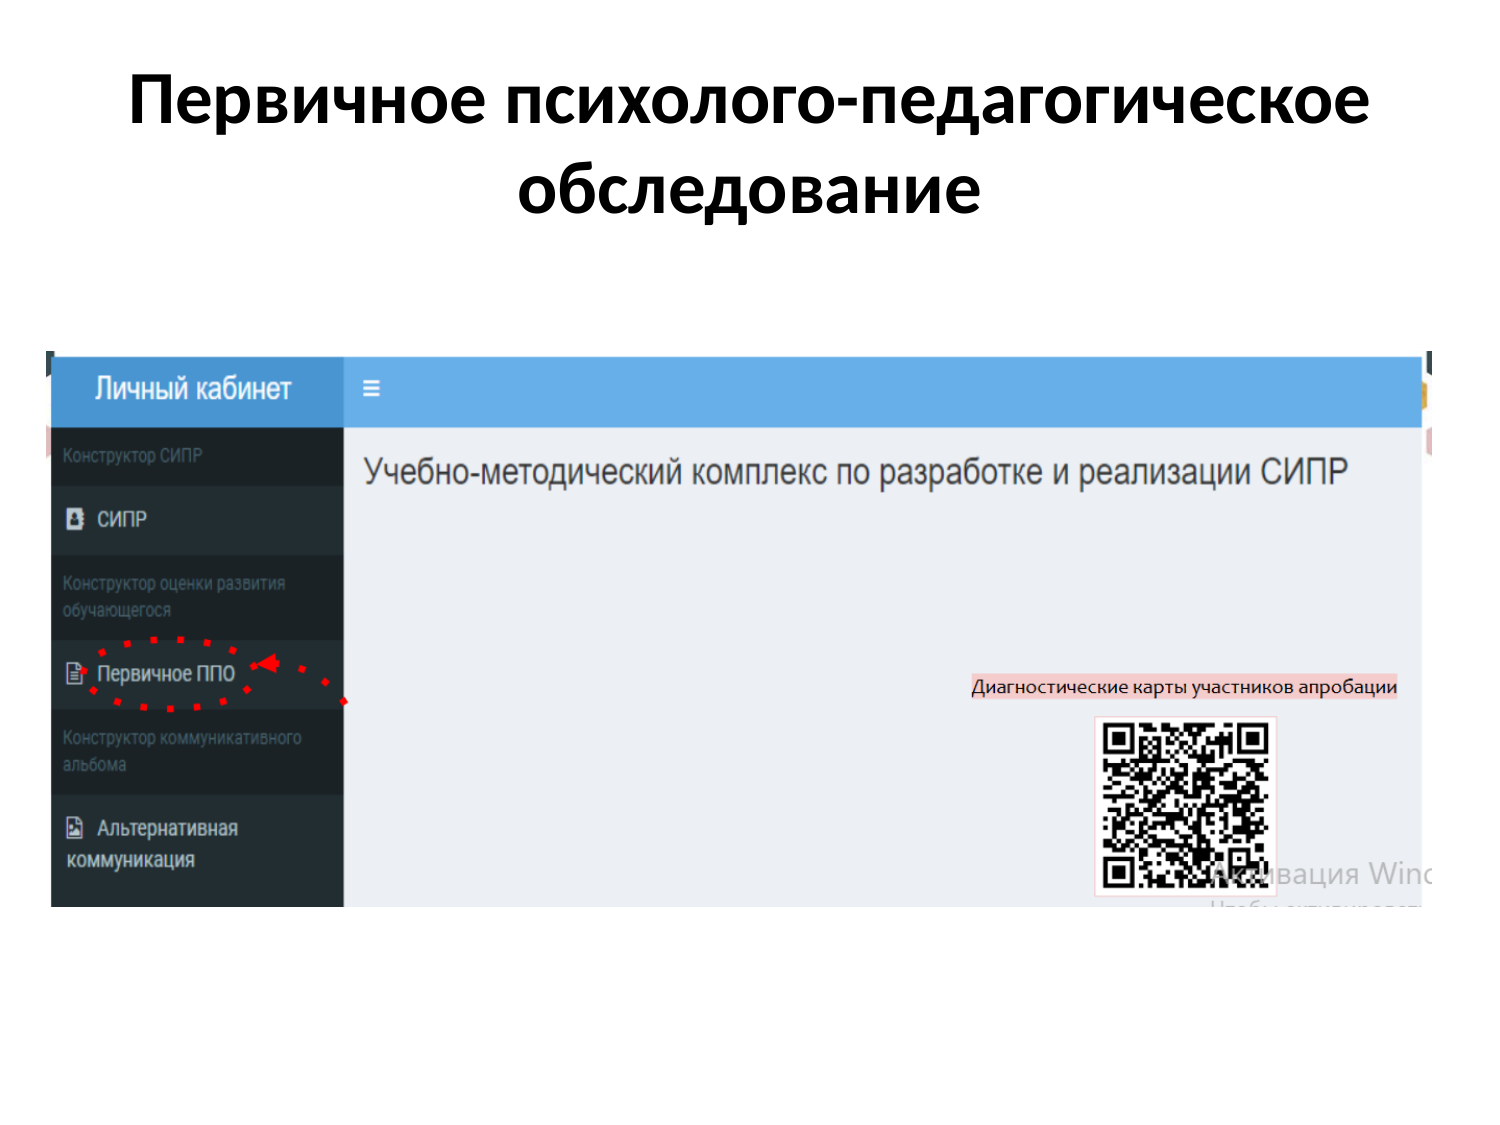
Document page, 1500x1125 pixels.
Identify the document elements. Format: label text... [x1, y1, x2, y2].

title Первичное психолого-педагогическое обследование [75, 45, 1425, 233]
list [46, 351, 1432, 907]
